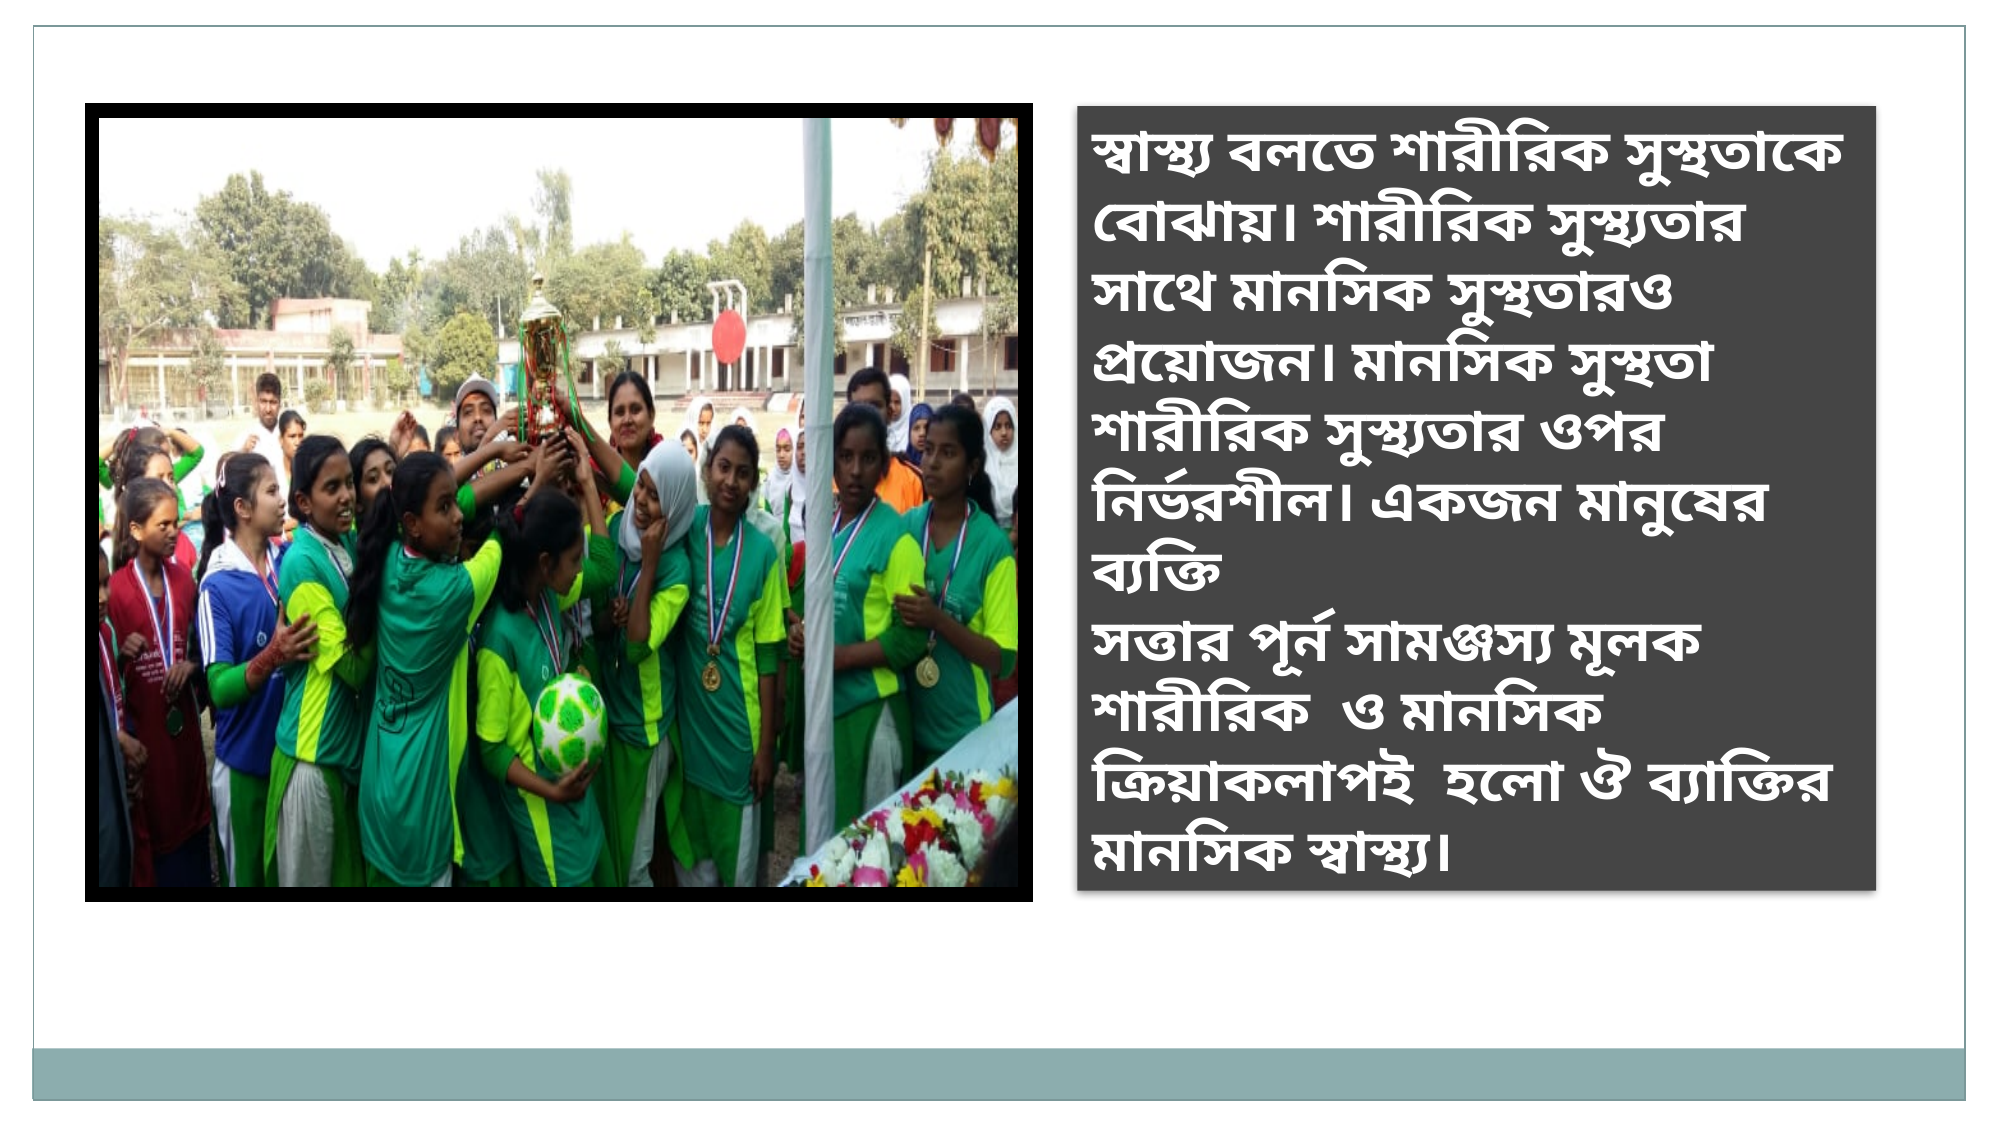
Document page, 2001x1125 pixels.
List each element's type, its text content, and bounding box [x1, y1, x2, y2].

picture [98, 117, 1019, 888]
text_box স্বাস্থ্য বলতে শারীরিক সুস্থতাকে বোঝায়। শারীরিক সুস্থ্যতার সাথে মানসিক সুস্থতারও প্রয়োজন। মানসিক সুস্থতা শারীরিক সুস্থ্যতার ওপর নির্ভরশীল। একজন মানুষের ব্যক্তি সত্তার পূর্ন সামঞ্জস্য মূলক শারীরিক ও মানসিক ক্রিয়াকলাপই হলো ঔ ব্যাক্তির মানসিক স্বাস্থ্য। [1077, 106, 1877, 891]
